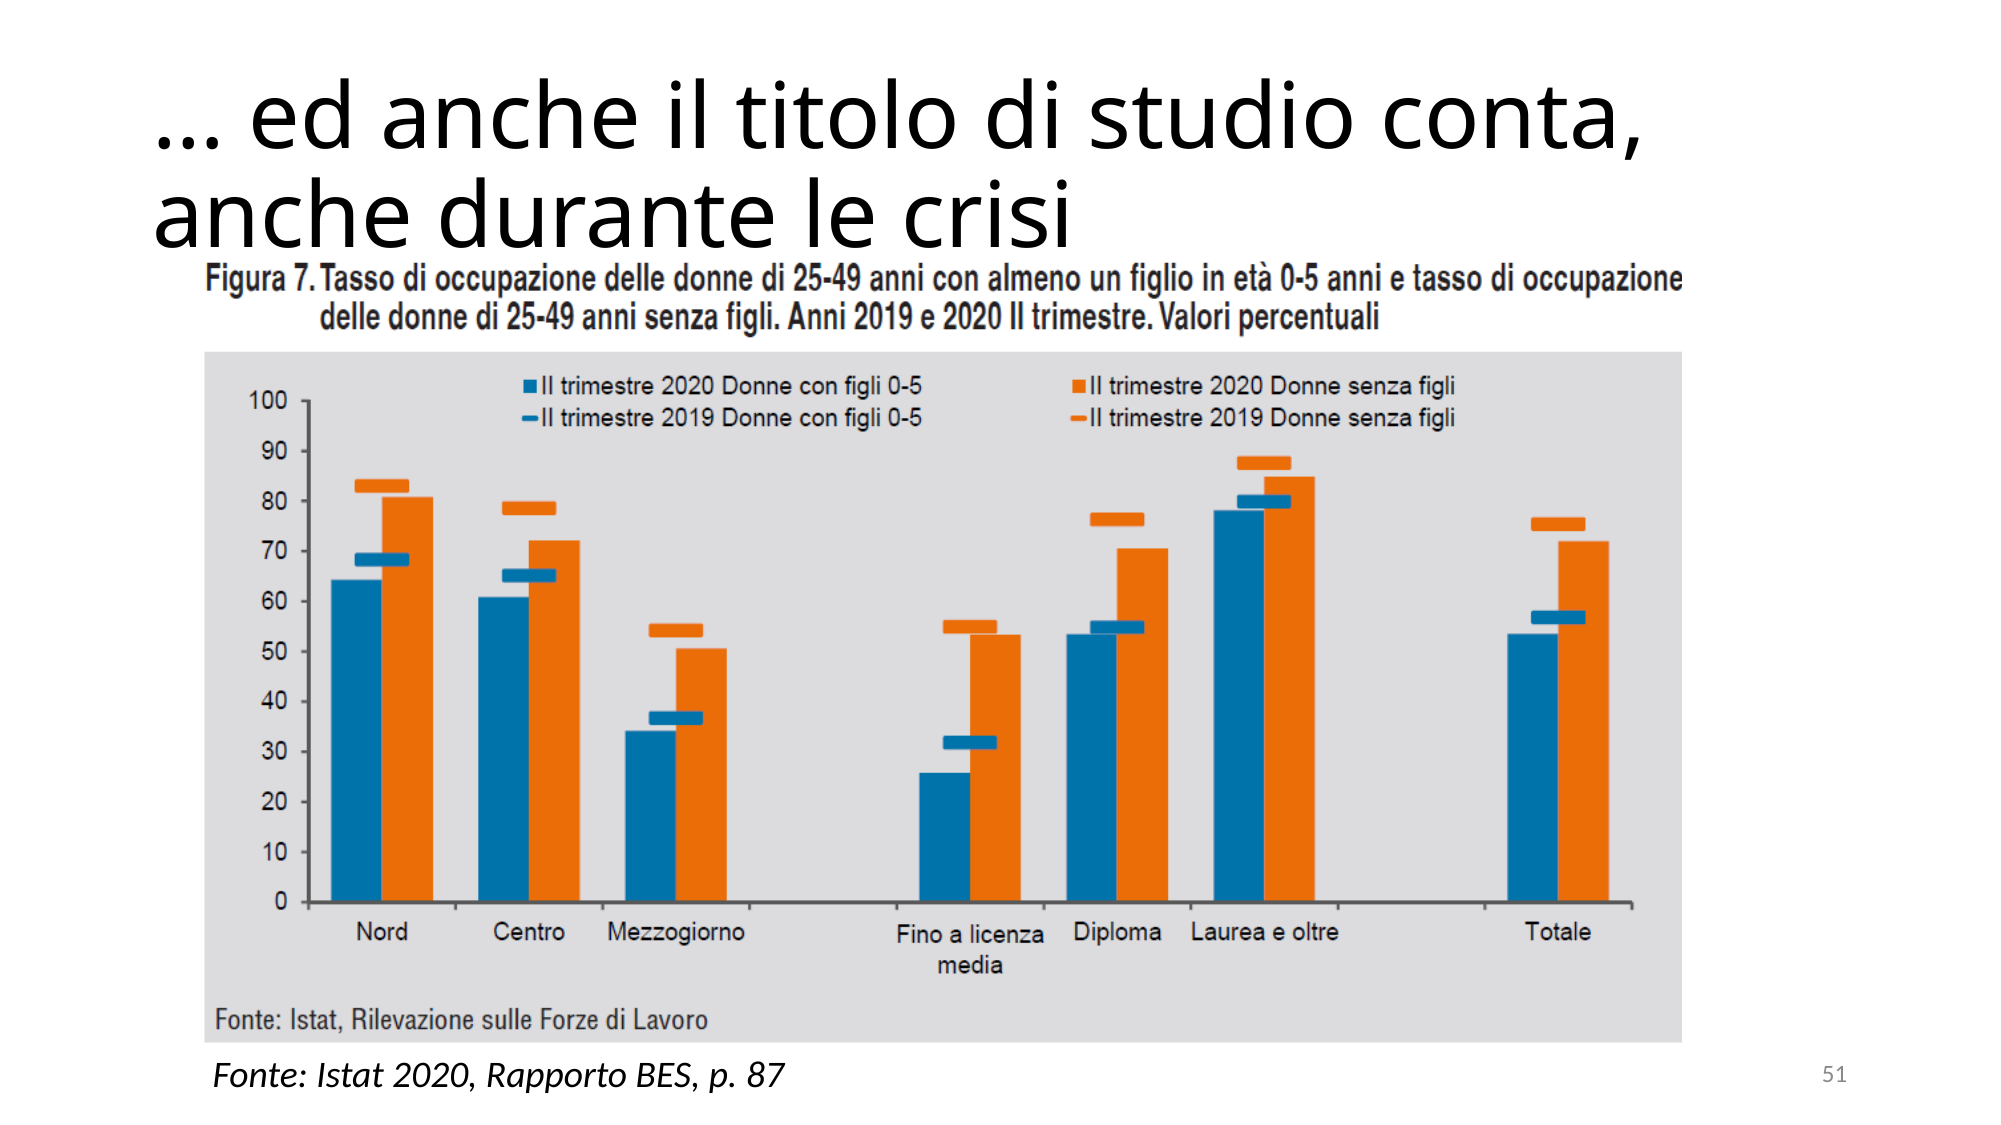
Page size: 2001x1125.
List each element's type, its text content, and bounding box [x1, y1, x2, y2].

slide_number 51 [1412, 1042, 1863, 1103]
picture [197, 255, 1682, 1043]
title … ed anche il titolo di studio conta, anche durante le crisi [137, 59, 1863, 278]
text_box Fonte: Istat 2020, Rapporto BES, p. 87 [198, 1043, 1000, 1103]
